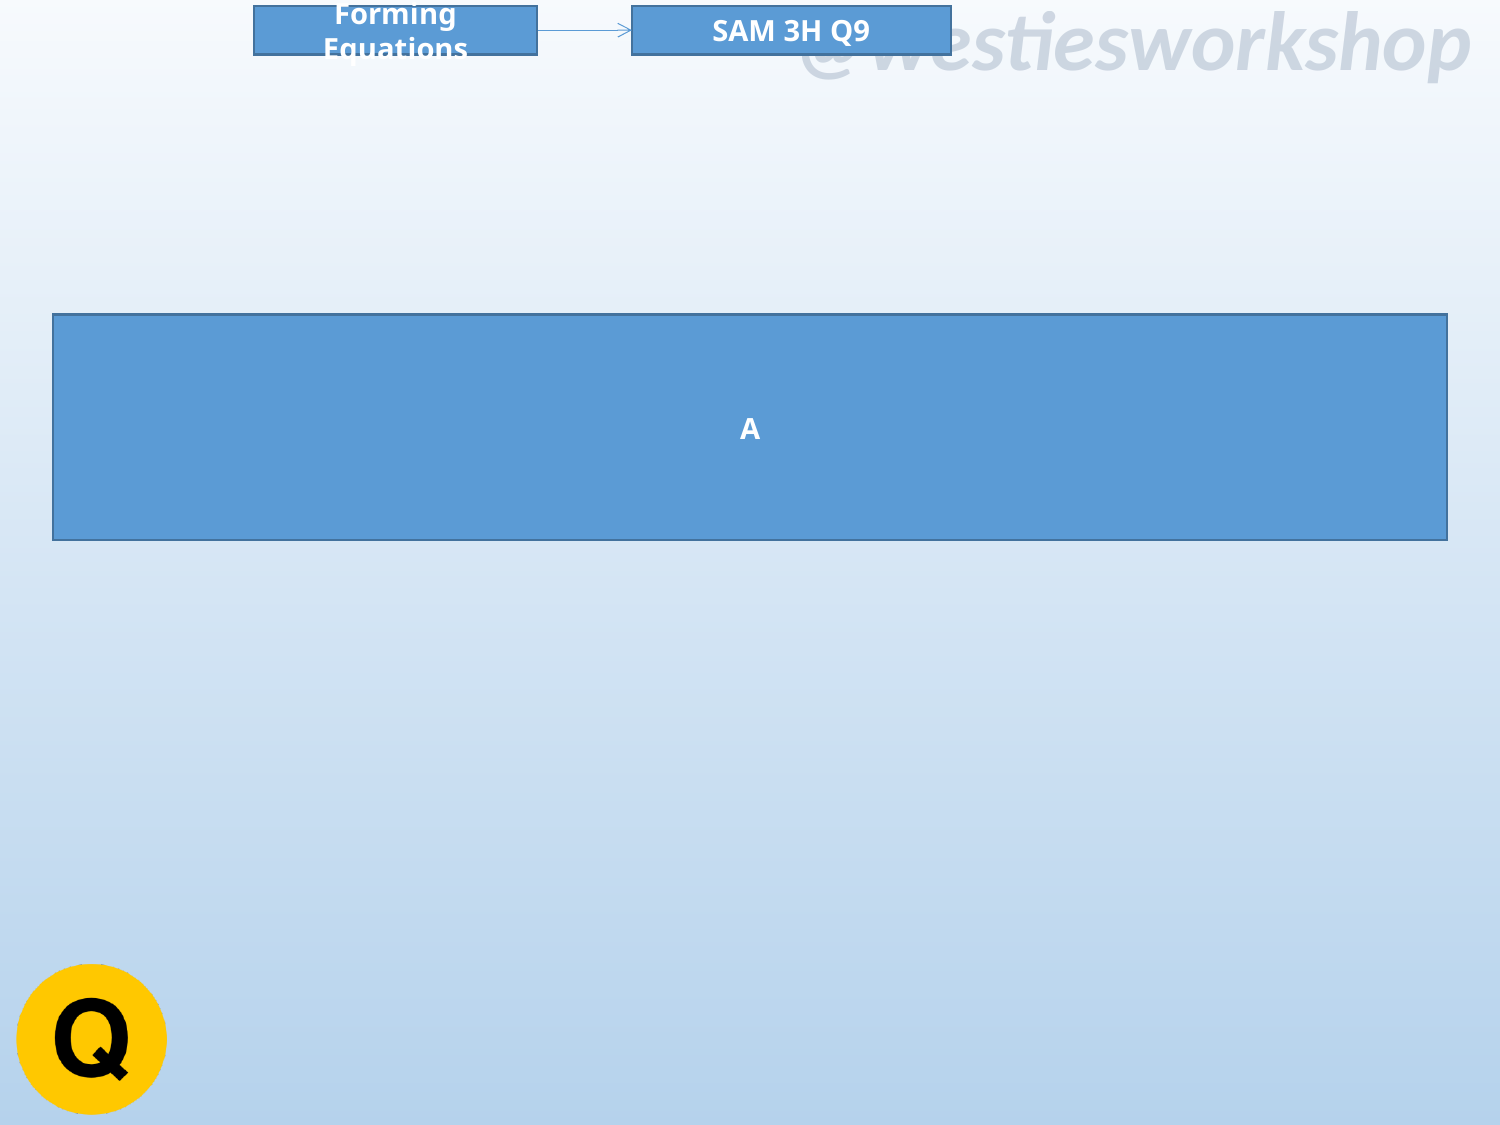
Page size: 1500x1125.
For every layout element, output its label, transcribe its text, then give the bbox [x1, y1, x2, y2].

text_box SAM 3H Q9 [631, 5, 952, 56]
picture [53, 314, 1447, 541]
picture [0, 940, 191, 1125]
text_box Forming Equations [253, 5, 538, 56]
